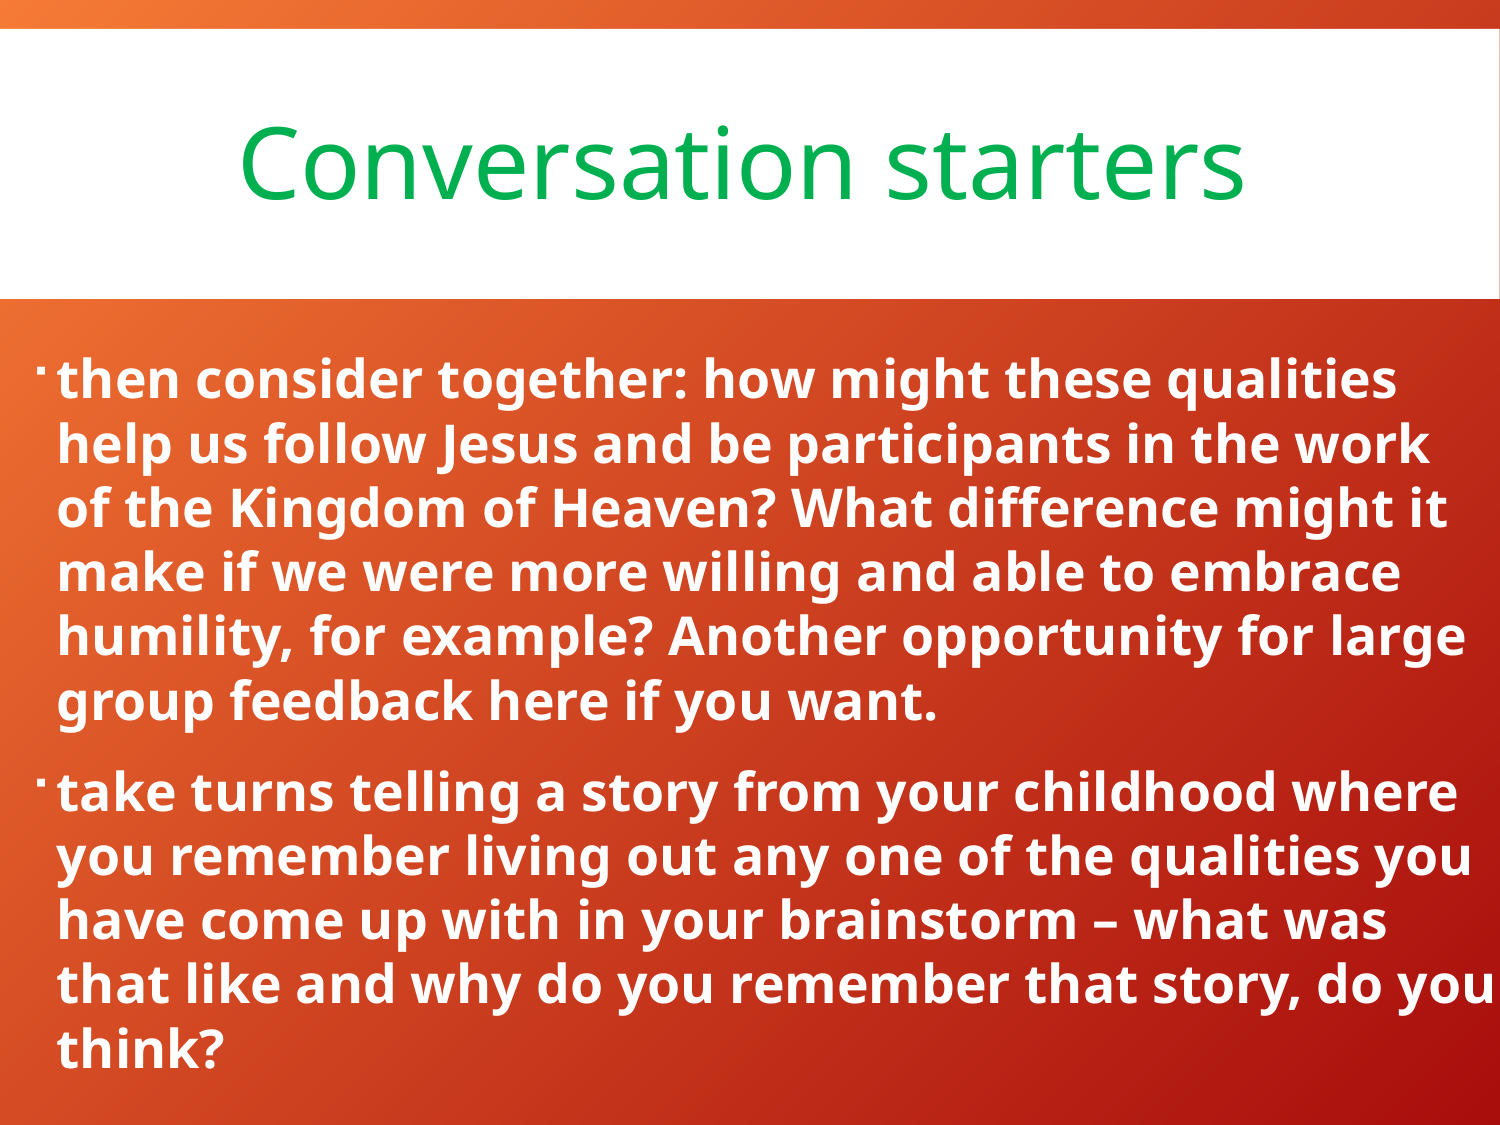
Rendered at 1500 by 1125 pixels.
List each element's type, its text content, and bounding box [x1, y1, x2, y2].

title Conversation starters [105, 94, 1381, 244]
list then consider together: how might these qualities help us follow Jesus and be participants in the work of the Kingdom of Heaven? What difference might it make if we were more willing and able to embrace humility, for example? Another opportunity for large group feedback here if you want. take turns telling a story from your childhood where you remember living out any one of the qualities you have come up with in your brainstorm – what was that like and why do you remember that story, do you think? [13, 337, 1500, 1095]
